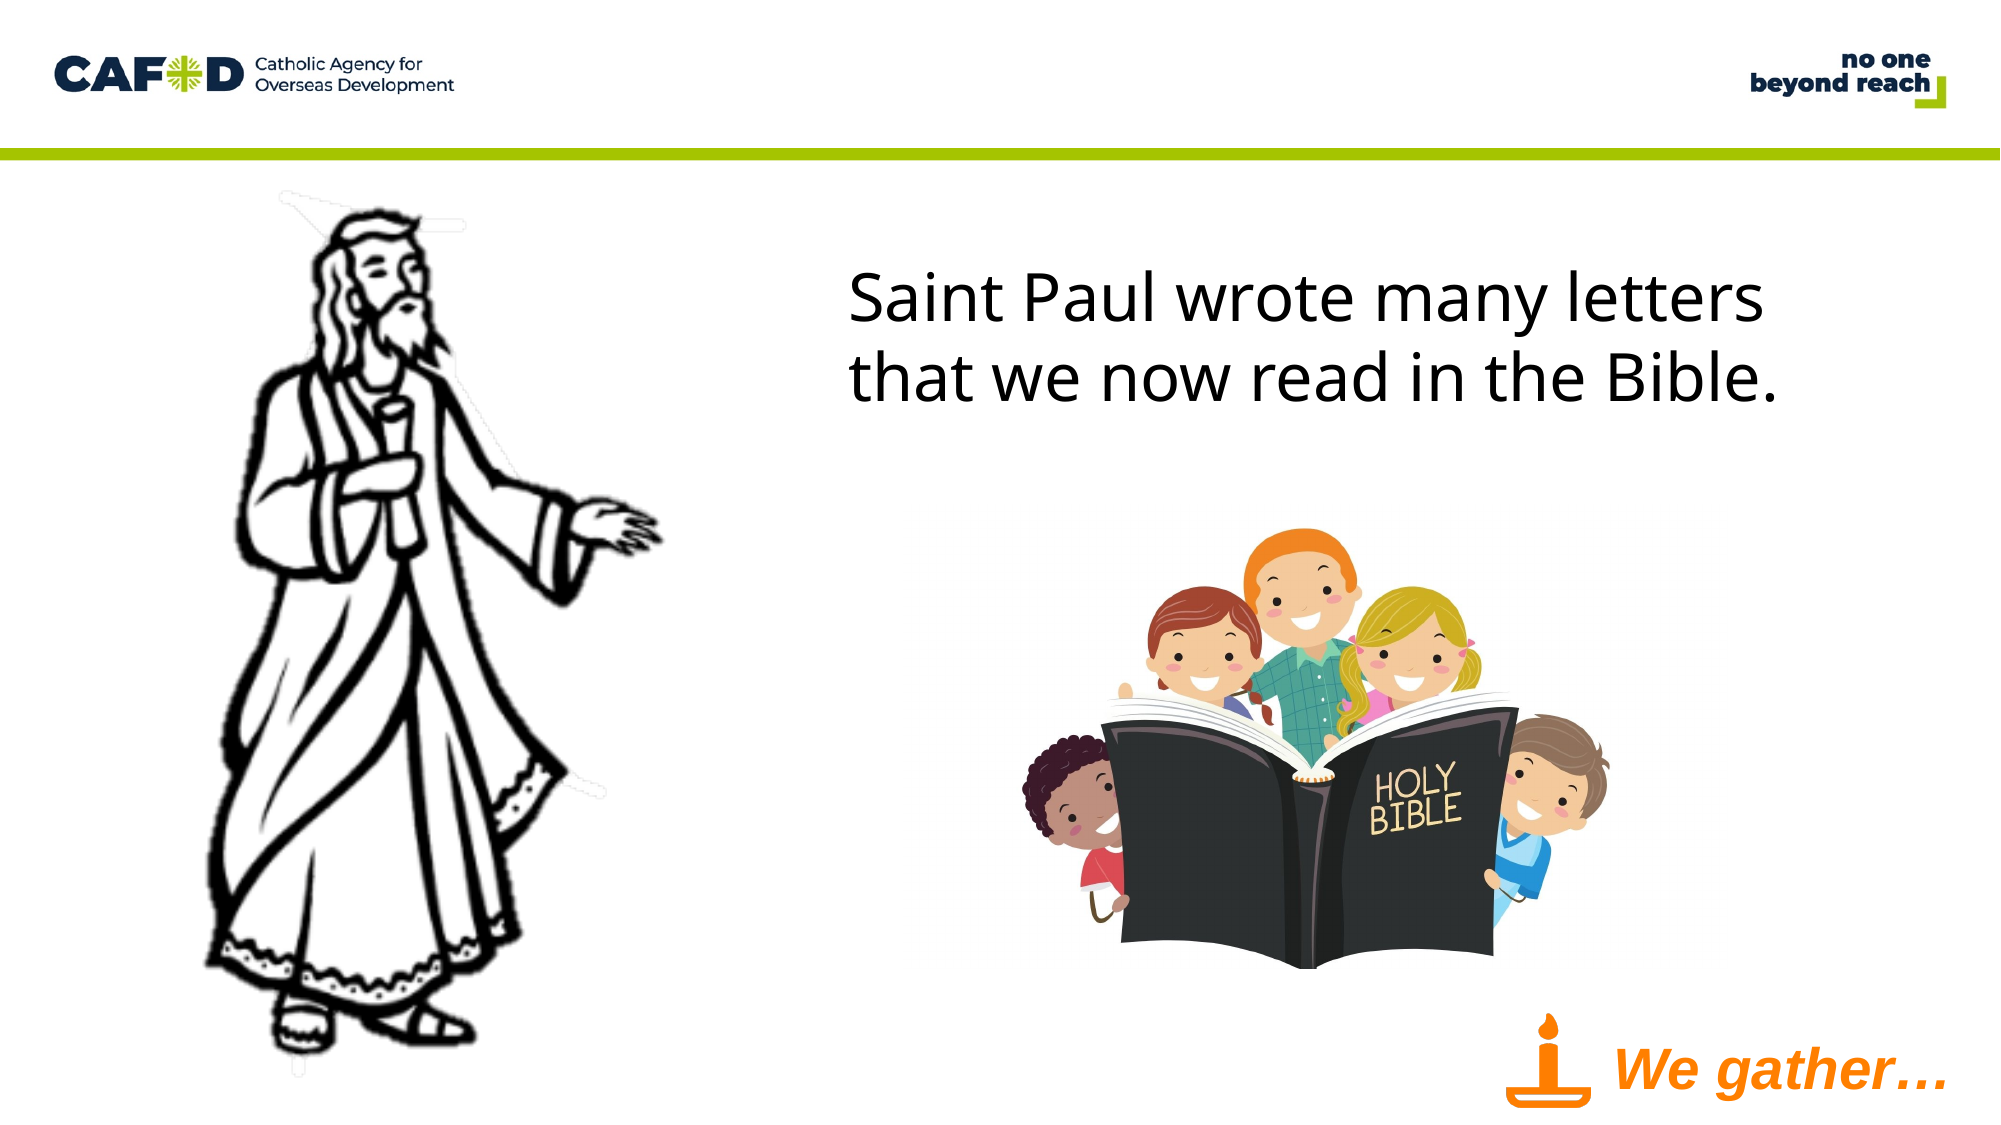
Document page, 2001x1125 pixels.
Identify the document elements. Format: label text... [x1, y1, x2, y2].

picture [1748, 51, 1948, 110]
text_box Saint Paul wrote many letters that we now read in the Bible. [833, 247, 1798, 423]
picture [52, 54, 457, 95]
picture [903, 504, 1728, 969]
picture [140, 180, 685, 1087]
picture [1483, 1002, 1614, 1119]
text_box We gather… [1613, 1031, 2000, 1125]
